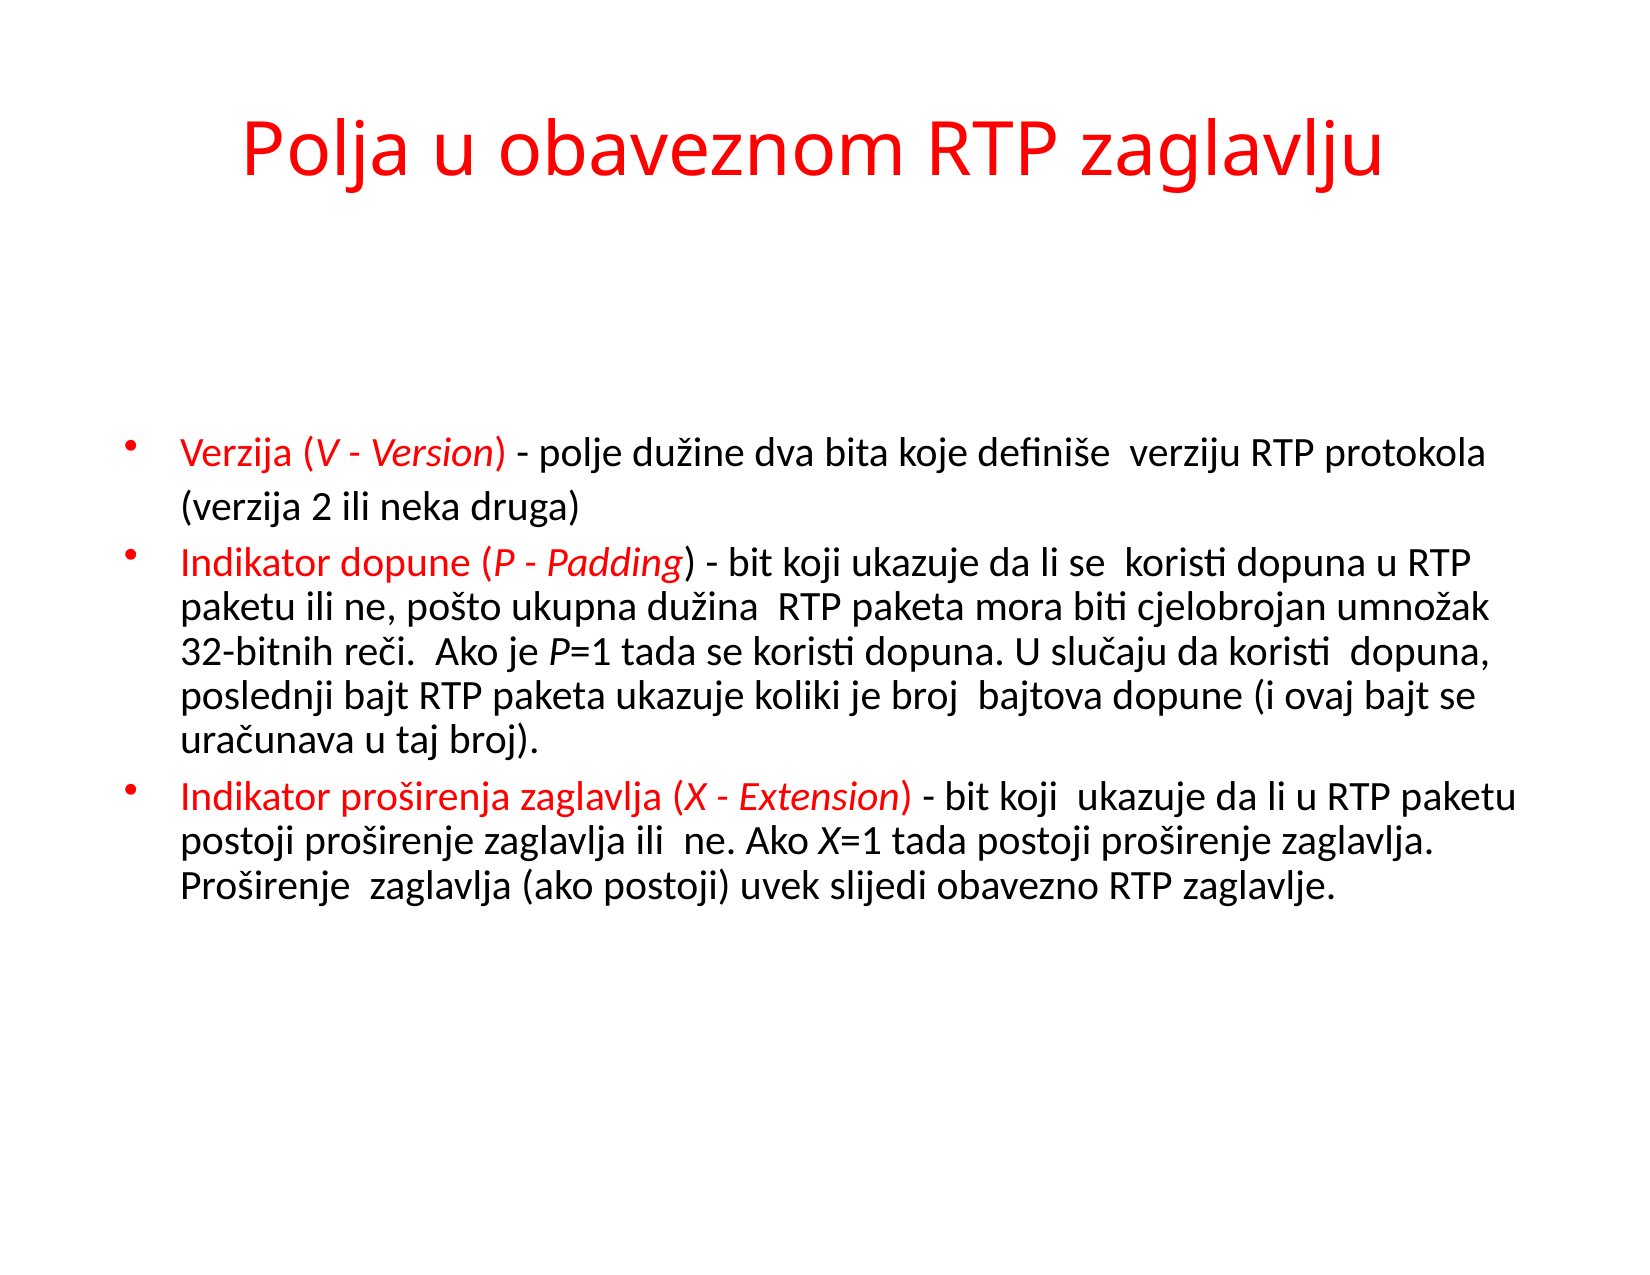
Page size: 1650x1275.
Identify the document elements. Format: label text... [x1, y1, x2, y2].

title Polja u obaveznom RTP zaglavlju [124, 98, 1500, 314]
text_box Verzija (V - Version) - polje dužine dva bita koje definiše verziju RTP protokola (verzija 2 ili neka druga) Indikator dopune (P - Padding) - bit koji ukazuje da li se koristi dopuna u RTP paketu ili ne, pošto ukupna dužina RTP paketa mora biti cjelobrojan umnožak 32-bitnih reči. Ako je P=1 tada se koristi dopuna. U slučaju da koristi dopuna, poslednji bajt RTP paketa ukazuje koliki je broj bajtova dopune (i ovaj bajt se uračunava u taj broj). Indikator proširenja zaglavlja (X - Extension) - bit koji ukazuje da li u RTP paketu postoji proširenje zaglavlja ili ne. Ako X=1 tada postoji proširenje zaglavlja. Proširenje zaglavlja (ako postoji) uvek slijedi obavezno RTP zaglavlje. [121, 412, 1534, 909]
